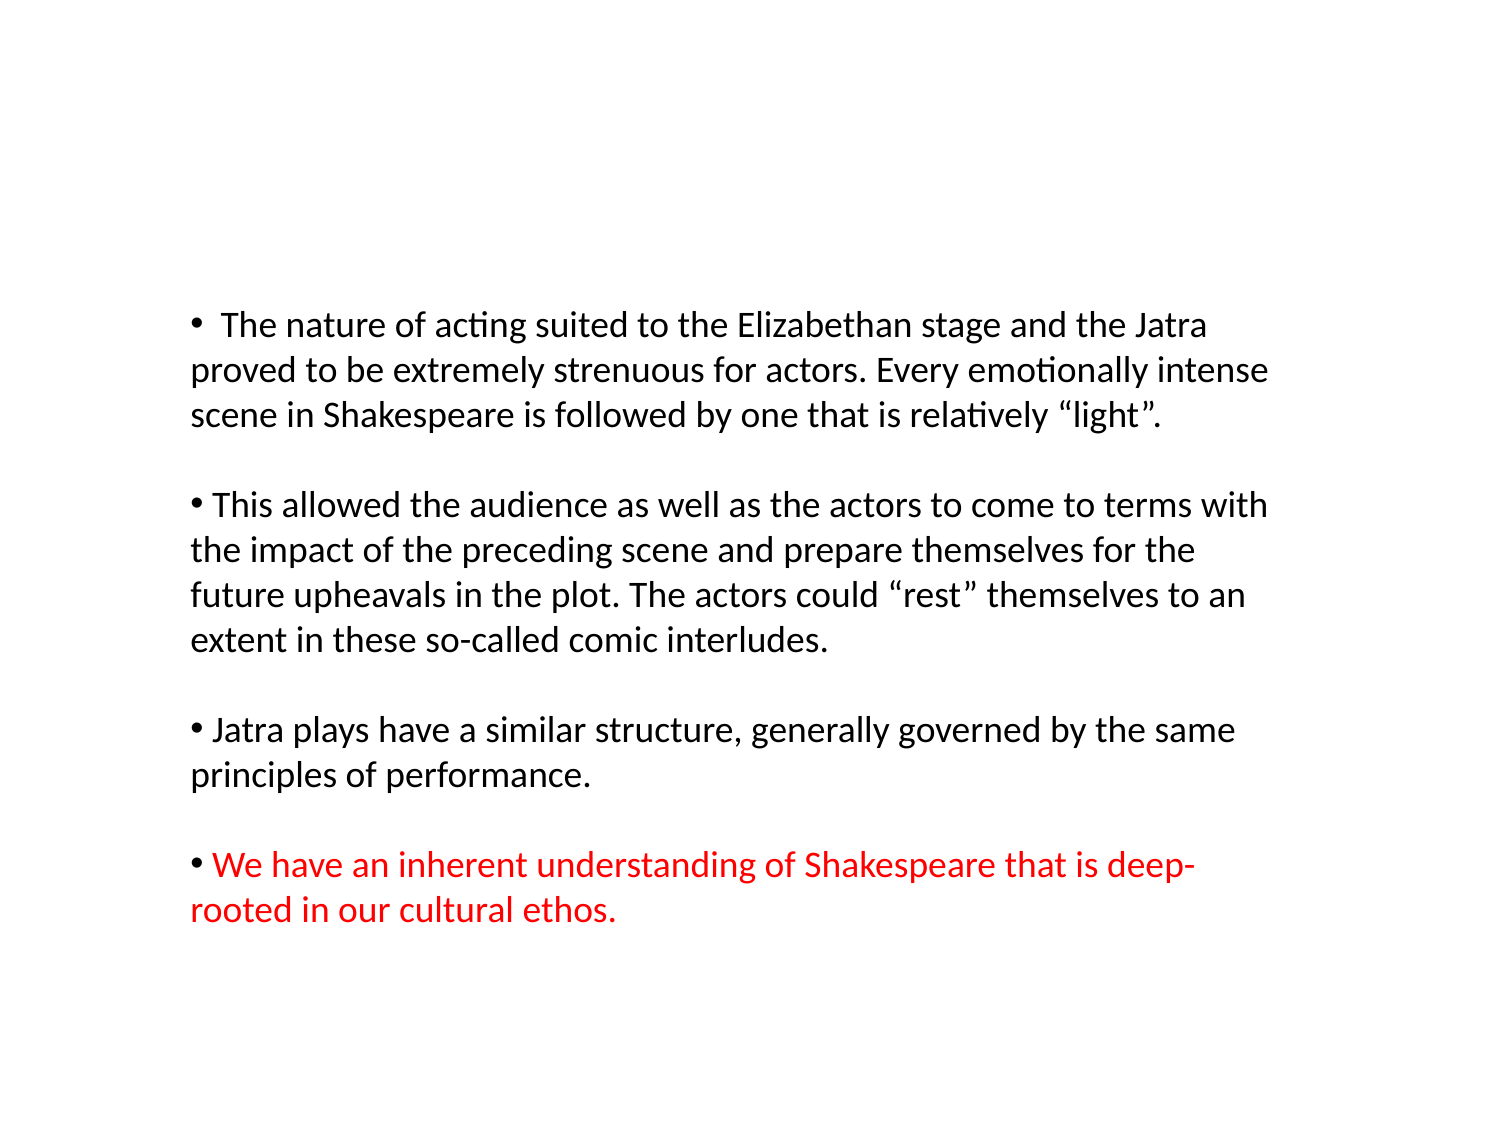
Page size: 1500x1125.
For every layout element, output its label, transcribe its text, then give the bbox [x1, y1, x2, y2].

text_box The nature of acting suited to the Elizabethan stage and the Jatra proved to be extremely strenuous for actors. Every emotionally intense scene in Shakespeare is followed by one that is relatively “light”. This allowed the audience as well as the actors to come to terms with the impact of the preceding scene and prepare themselves for the future upheavals in the plot. The actors could “rest” themselves to an extent in these so-called comic interludes. Jatra plays have a similar structure, generally governed by the same principles of performance. We have an inherent understanding of Shakespeare that is deep-rooted in our cultural ethos. [175, 292, 1289, 938]
